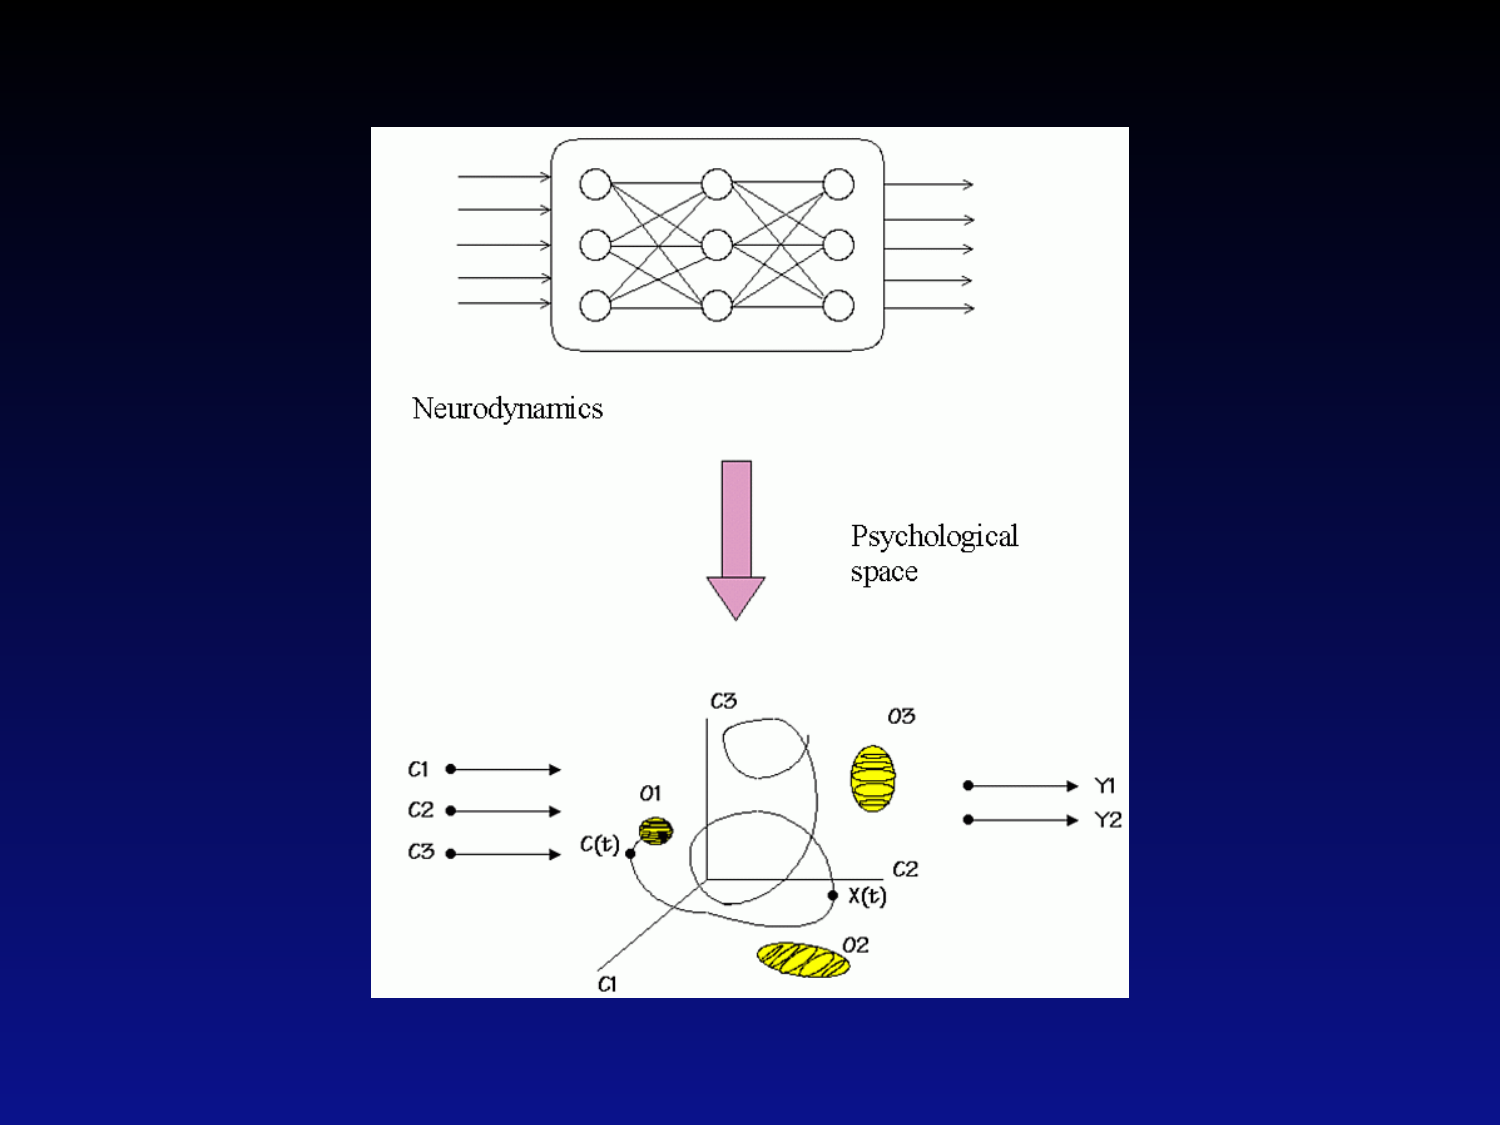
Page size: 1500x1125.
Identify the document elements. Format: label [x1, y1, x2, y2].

picture [371, 127, 1129, 998]
